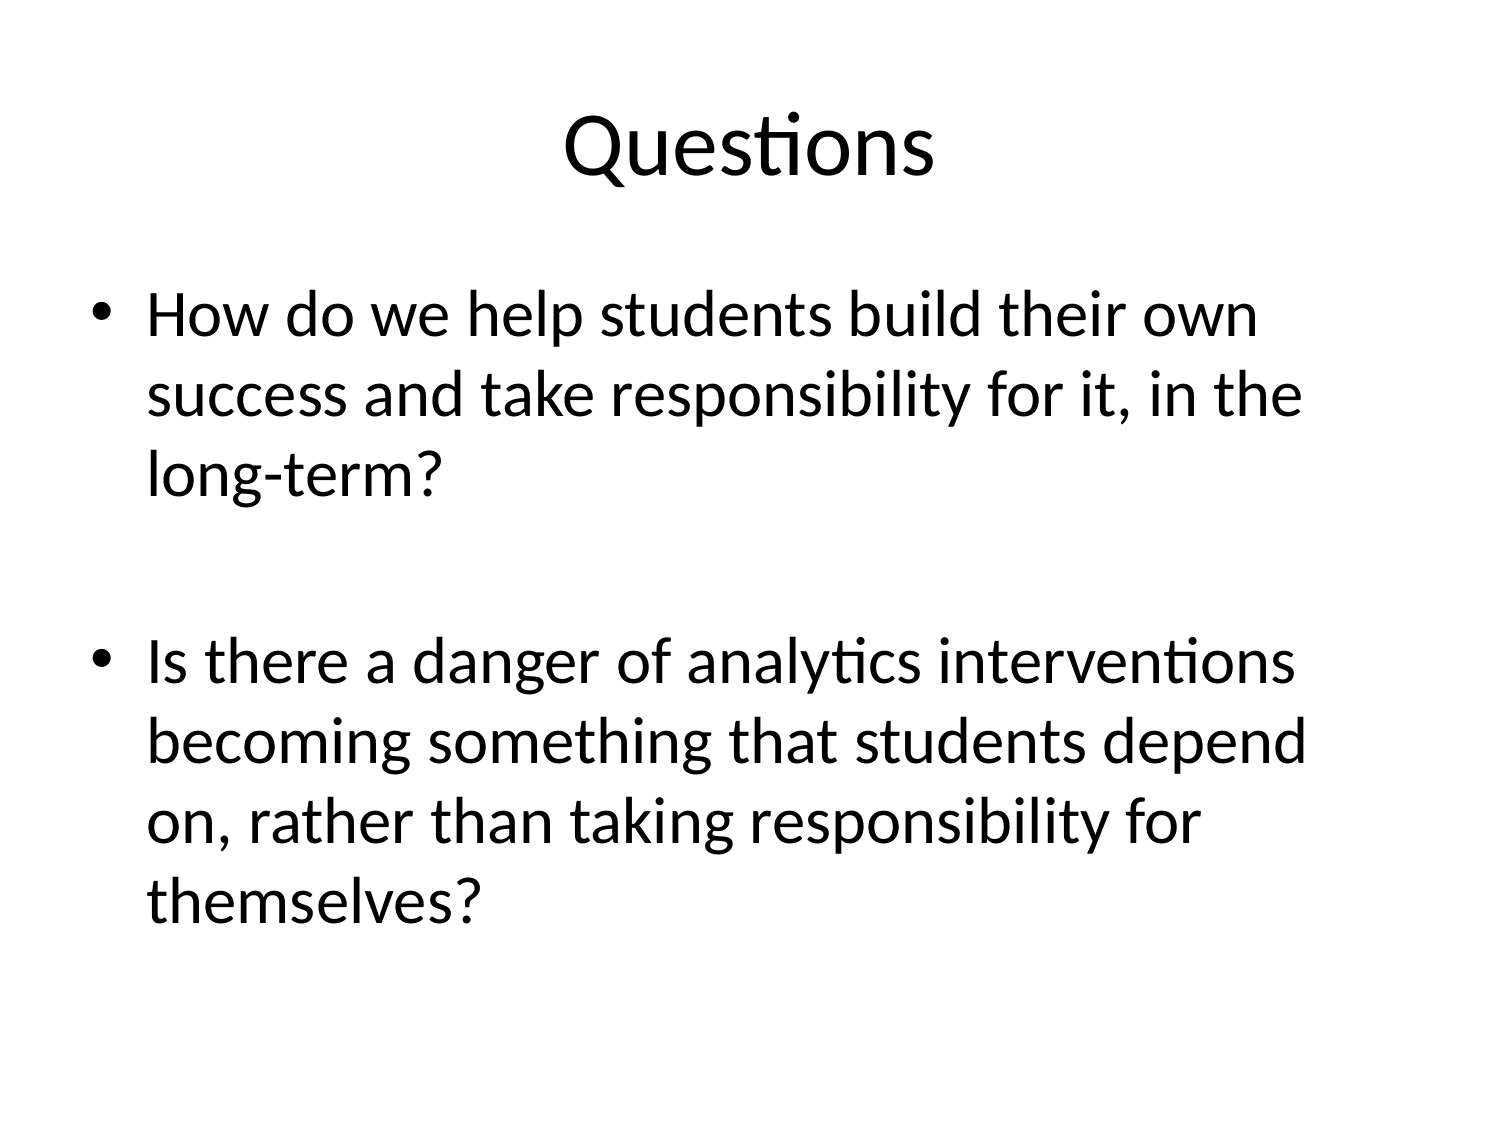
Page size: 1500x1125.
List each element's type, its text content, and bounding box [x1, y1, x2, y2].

list How do we help students build their own success and take responsibility for it, in the long-term? Is there a danger of analytics interventions becoming something that students depend on, rather than taking responsibility for themselves? [75, 262, 1425, 1005]
title Questions [75, 45, 1425, 233]
